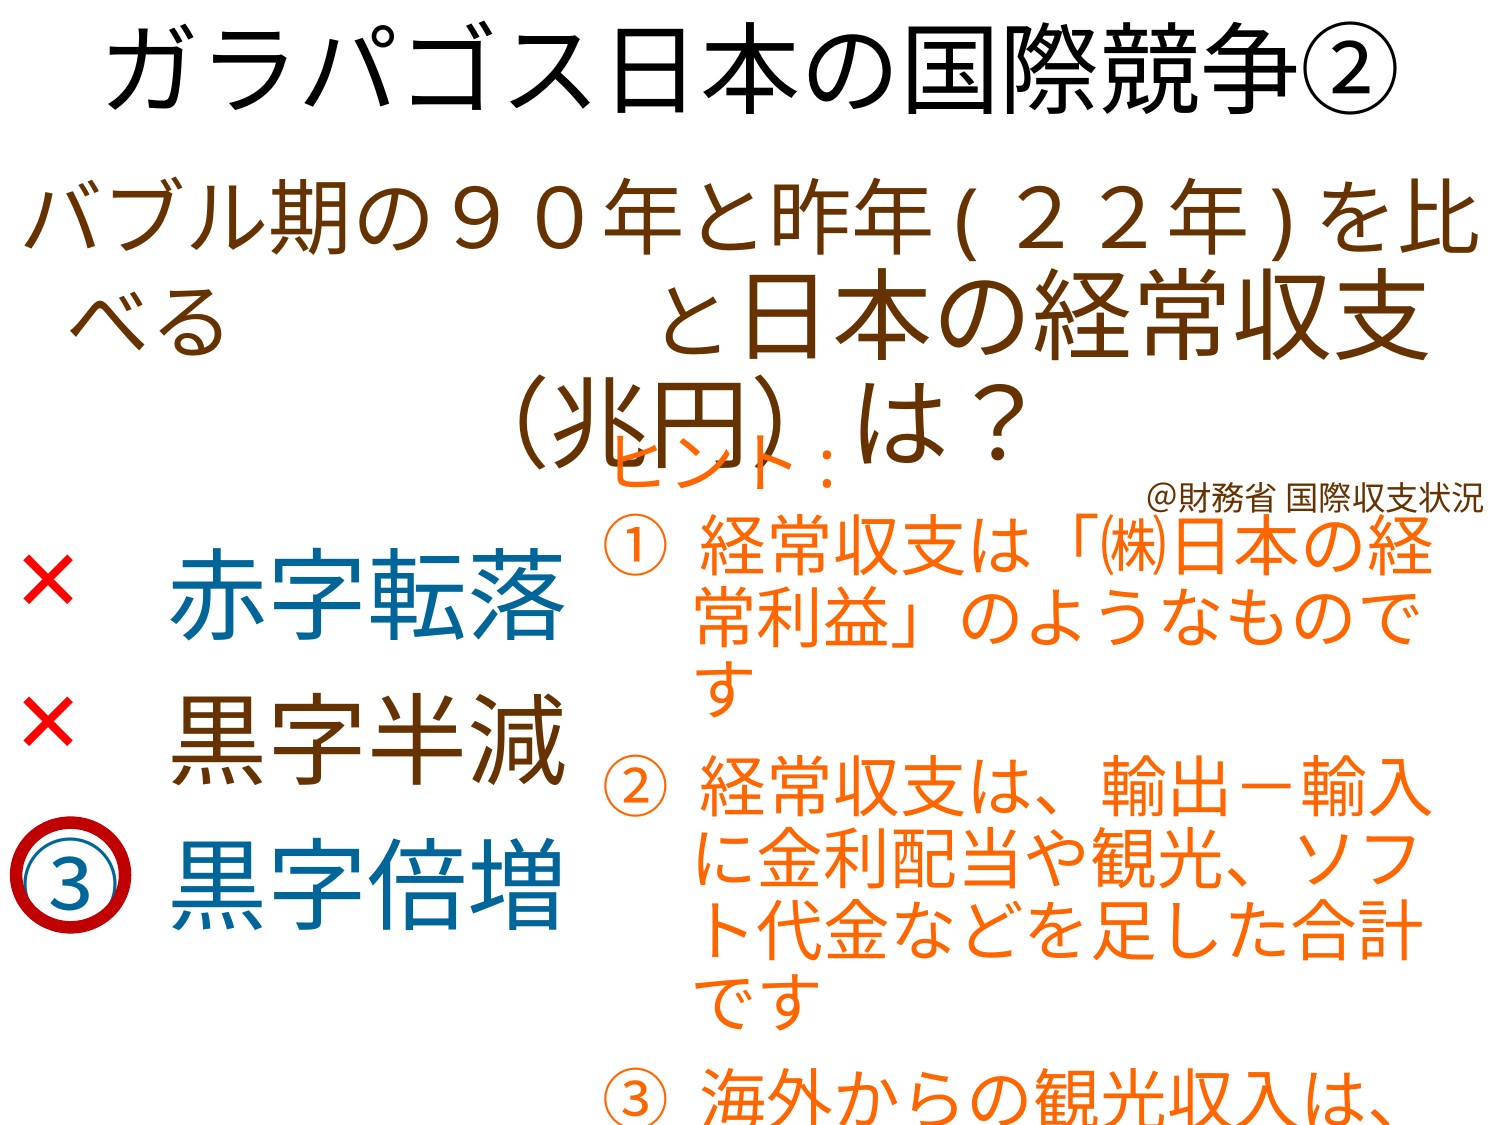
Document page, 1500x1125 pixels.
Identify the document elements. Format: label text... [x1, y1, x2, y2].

text_box ① 赤字転落 ② 黒字半減 ③ 黒字倍増 [5, 526, 587, 950]
text_box バブル期の９０年と昨年(２２年)を比べる と日本の経常収支（兆円）は？ ＠財務省 国際収支状況 [0, 168, 1500, 526]
text_box ヒント: ① 経常収支は「㈱日本の経常利益」のようなものです ② 経常収支は、輸出－輸入に金利配当や観光、ソフト代金などを足した合計です ③ 海外からの観光収入は、９０年も２２年もわずかでした [587, 429, 1486, 1125]
text_box × [1, 668, 154, 791]
text_box [16, 822, 126, 928]
text_box × [1, 525, 151, 649]
text_box ガラパゴス日本の国際競争② [14, 13, 1486, 136]
